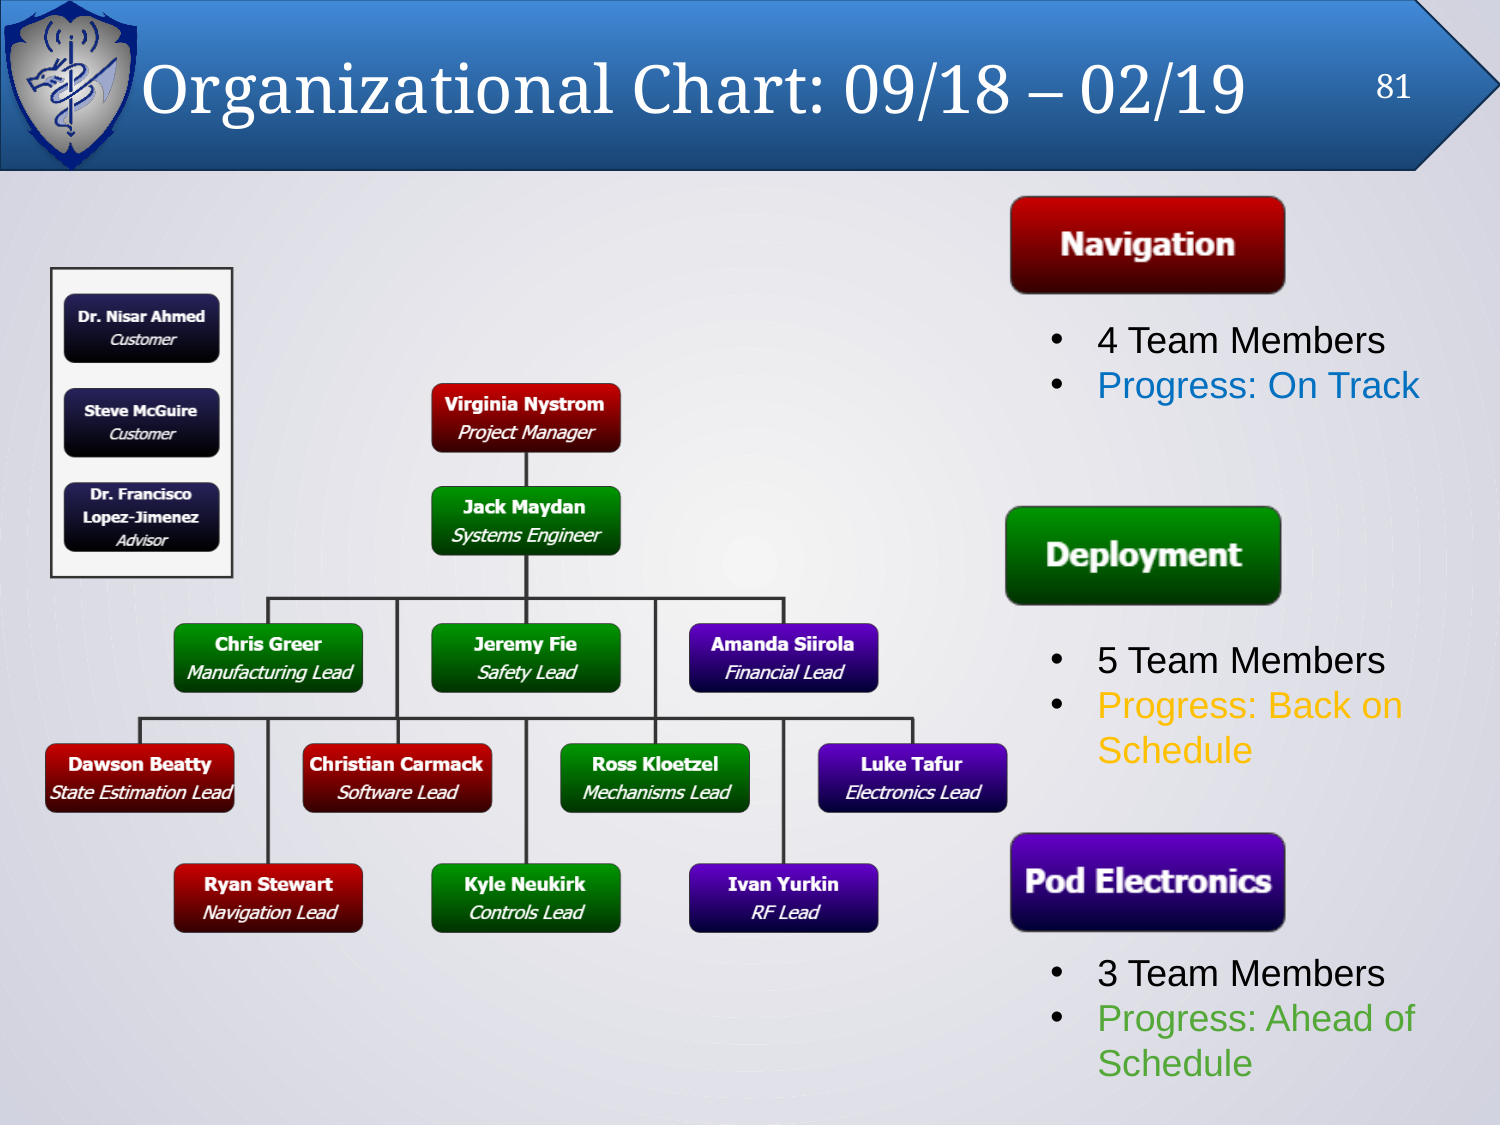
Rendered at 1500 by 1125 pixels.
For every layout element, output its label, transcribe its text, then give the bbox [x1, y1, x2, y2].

picture [0, 0, 141, 175]
picture [33, 267, 1305, 969]
text_box 5 Team Members Progress: Back on Schedule [1035, 628, 1479, 780]
title Organizational Chart: 09/18 – 02/19 [128, 26, 1305, 158]
slide_number 81 [1364, 59, 1462, 120]
text_box 3 Team Members Progress: Ahead of Schedule [1035, 941, 1453, 1094]
text_box 4 Team Members Progress: On Track [1035, 308, 1500, 415]
picture [995, 177, 1305, 309]
